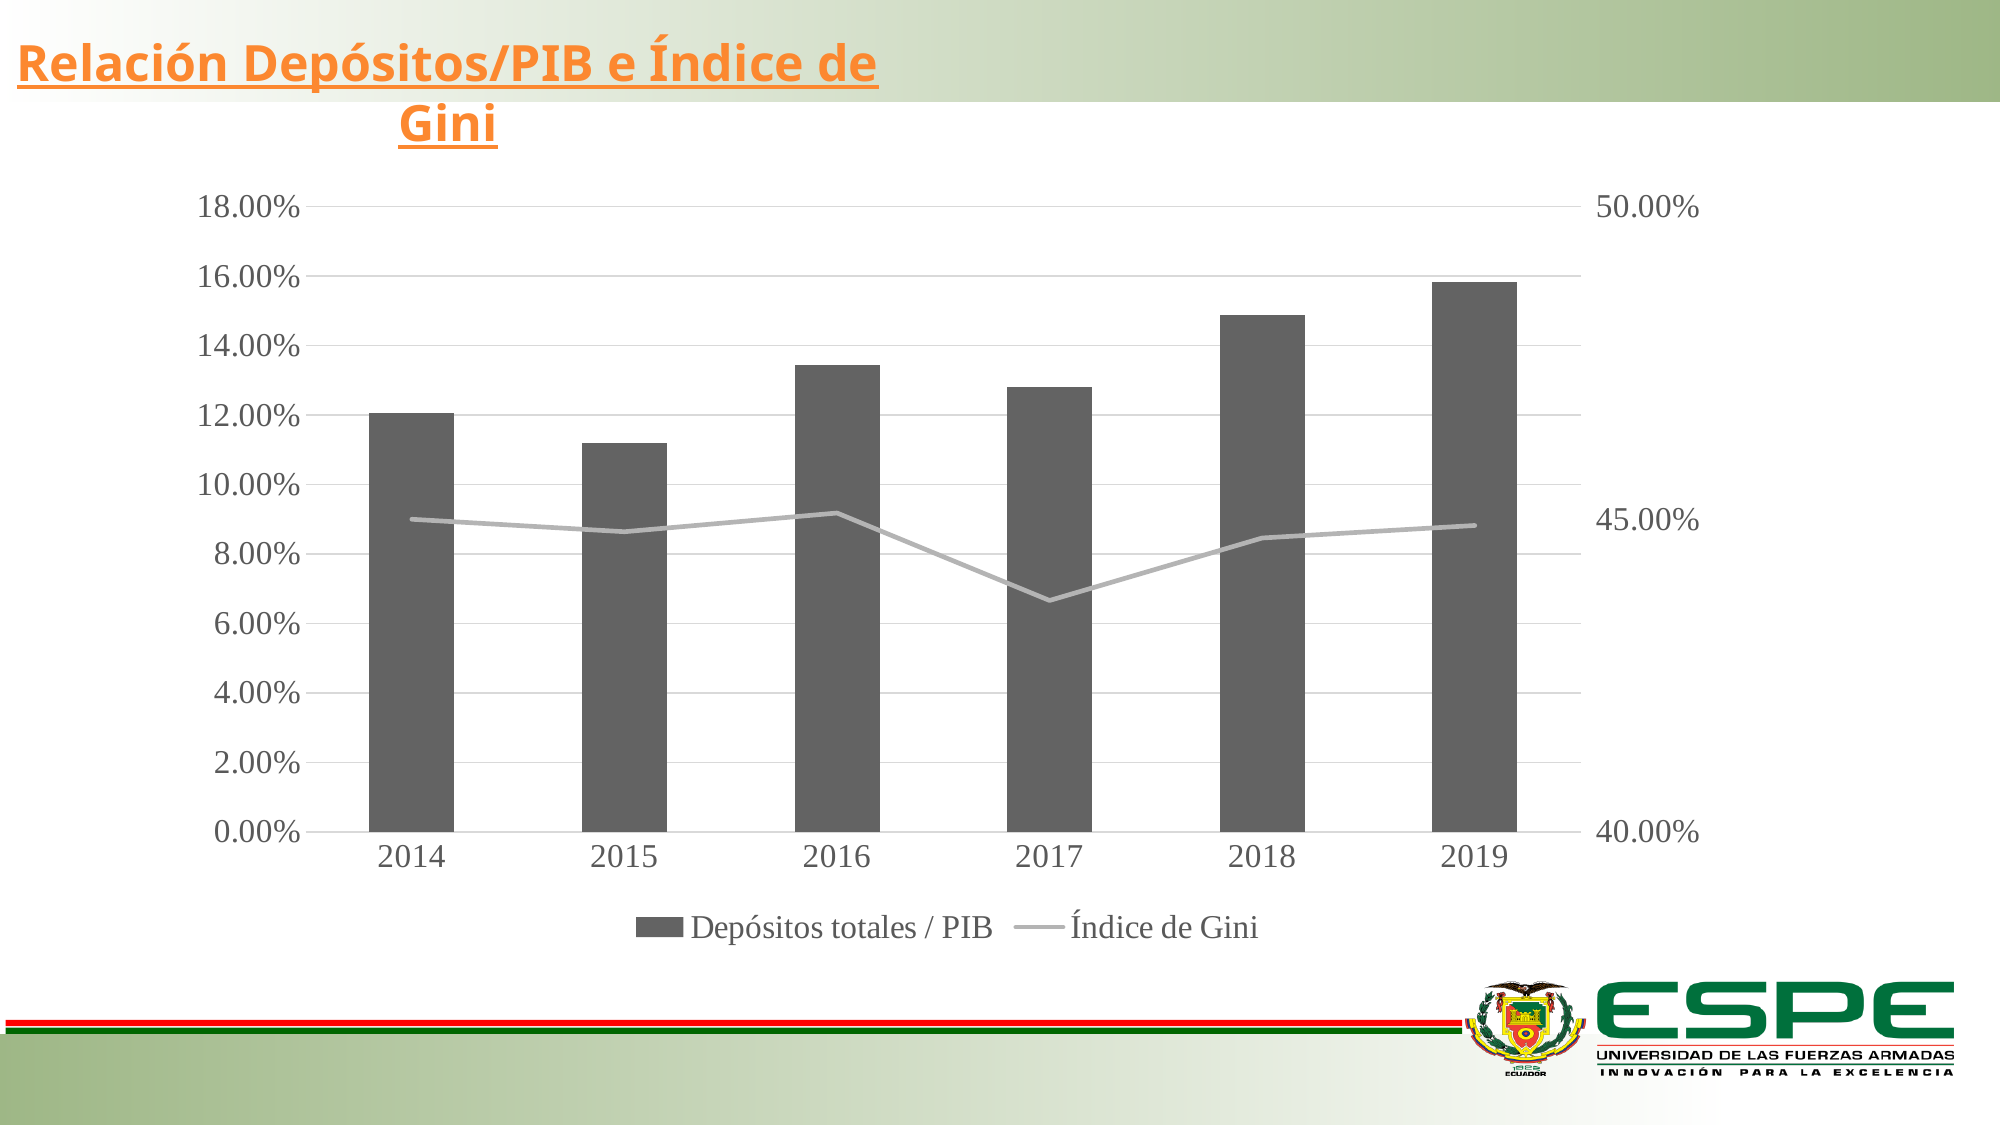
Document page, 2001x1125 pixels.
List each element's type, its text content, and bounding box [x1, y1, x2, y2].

chart [164, 171, 1731, 953]
picture [1465, 981, 1954, 1076]
text_box Relación Depósitos/PIB e Índice de Gini [0, 23, 948, 159]
